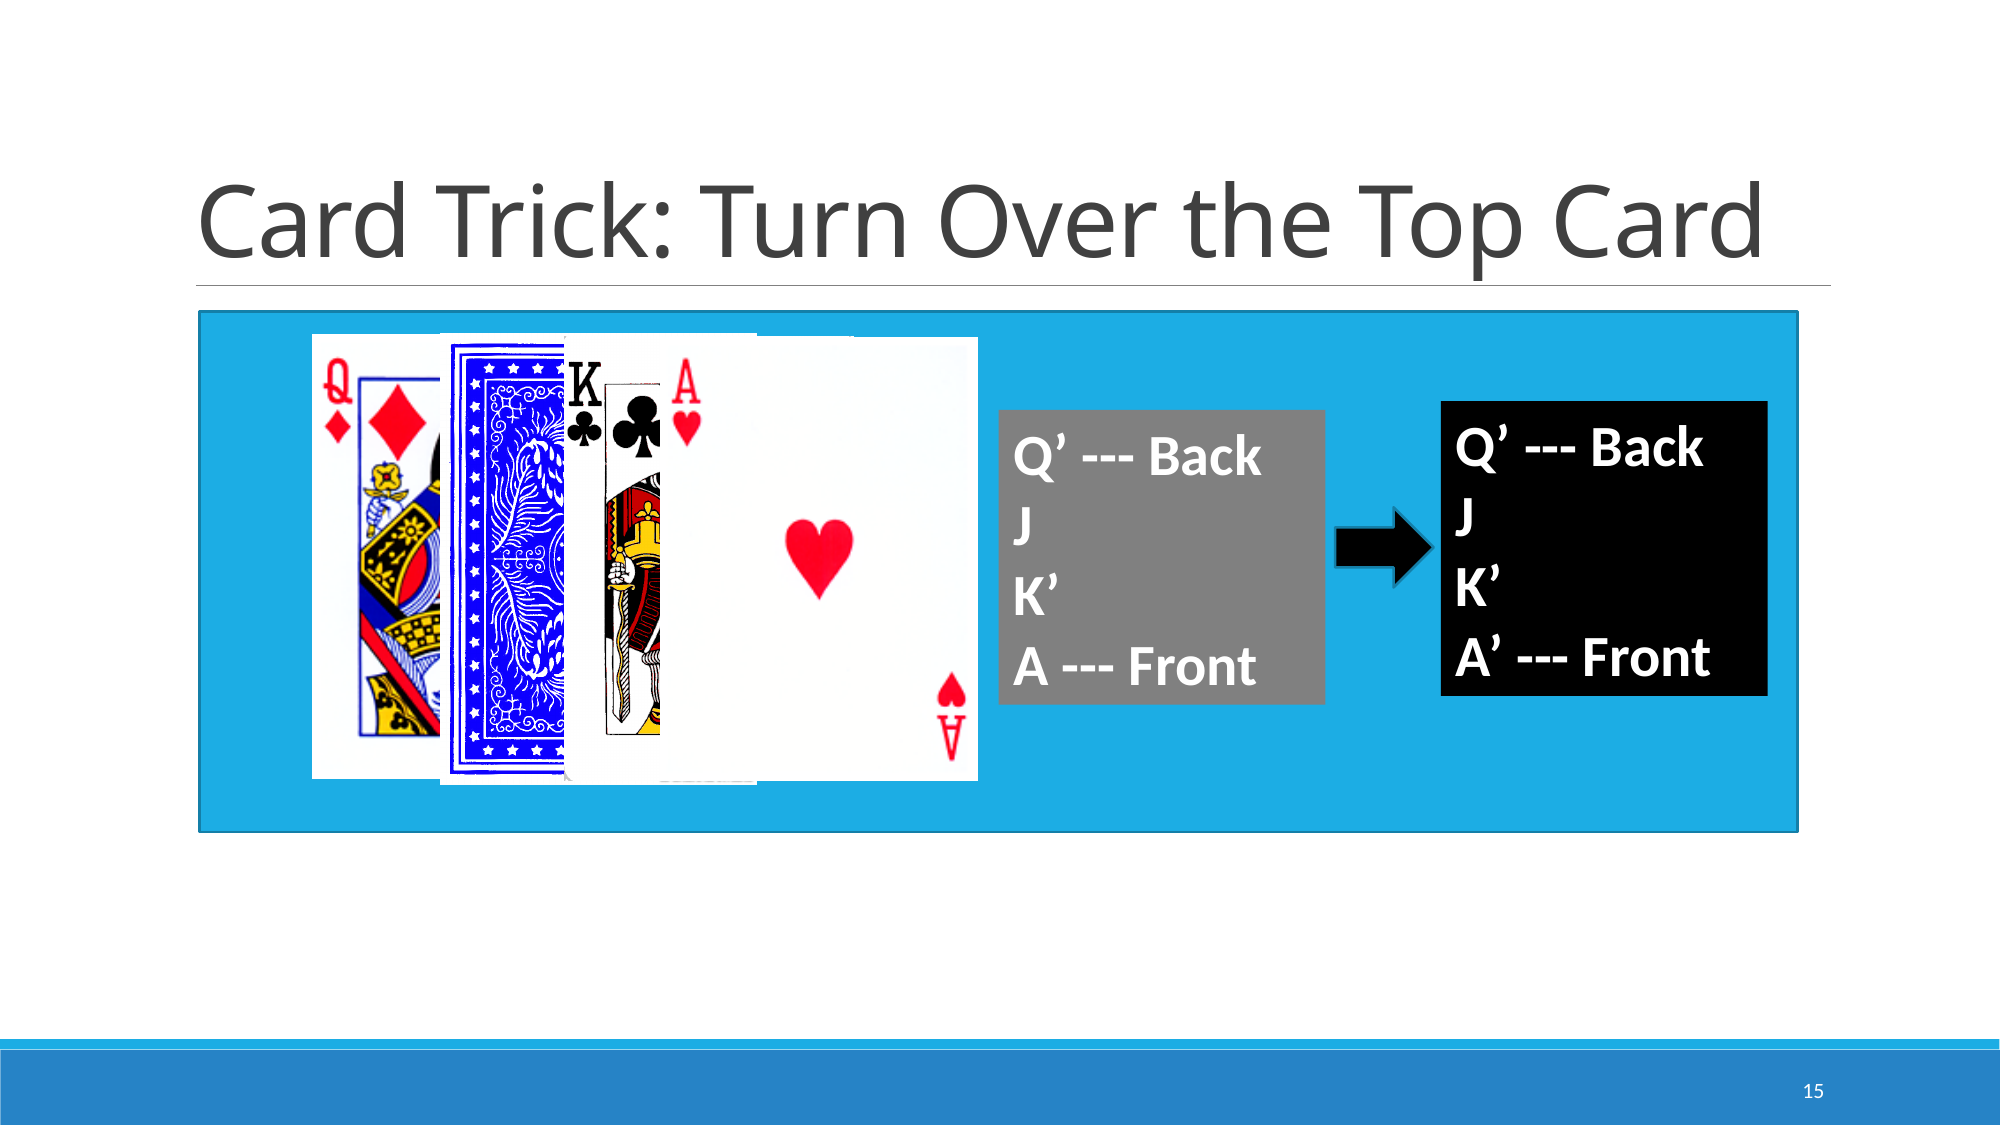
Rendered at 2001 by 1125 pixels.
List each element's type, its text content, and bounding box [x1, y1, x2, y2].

text_box [1333, 506, 1435, 589]
text_box [198, 310, 1799, 833]
text_box Q’ --- Back J K’ A’ --- Front [1440, 401, 1768, 696]
slide_number 15 [1624, 1059, 1840, 1120]
picture [311, 332, 978, 785]
text_box Q’ --- Back J K’ A --- Front [998, 409, 1326, 705]
title Card Trick: Turn Over the Top Card [180, 47, 1830, 285]
